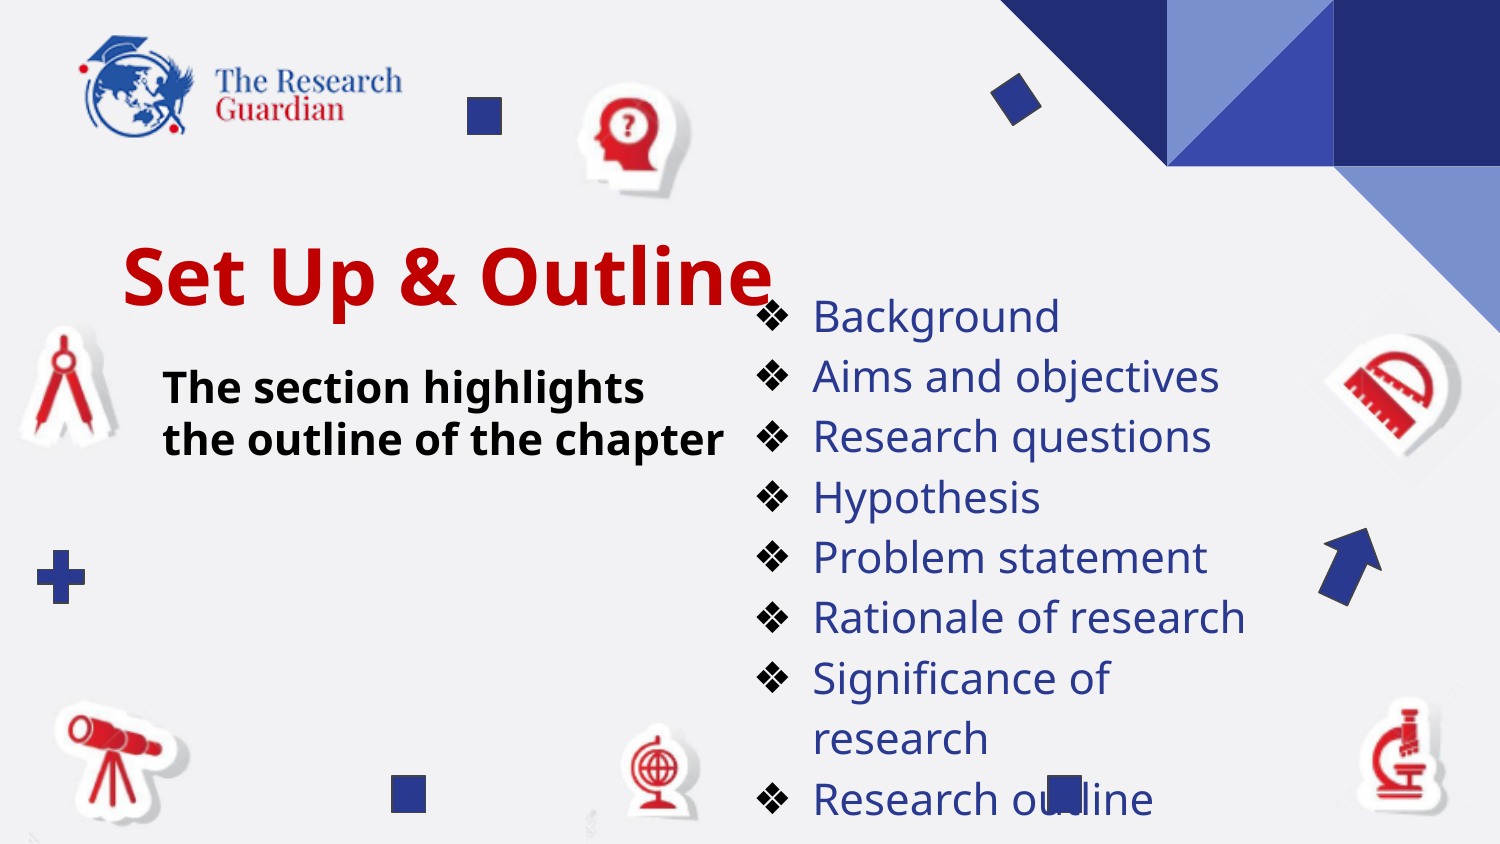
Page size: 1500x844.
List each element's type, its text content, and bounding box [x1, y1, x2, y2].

text_box Background Aims and objectives Research questions Hypothesis Problem statement Rationale of research Significance of research Research outline [722, 265, 1310, 839]
title Set Up & Outline [0, 198, 1048, 337]
text_box [392, 775, 426, 813]
picture [29, 678, 199, 843]
title The section highlights the outline of the chapter [147, 374, 722, 480]
text_box [37, 550, 85, 603]
picture [586, 712, 723, 844]
picture [1310, 284, 1500, 493]
picture [77, 33, 407, 141]
text_box [990, 73, 1042, 126]
text_box [467, 97, 502, 135]
picture [574, 65, 699, 217]
text_box [1318, 528, 1382, 606]
picture [1328, 683, 1484, 832]
picture [6, 314, 131, 462]
